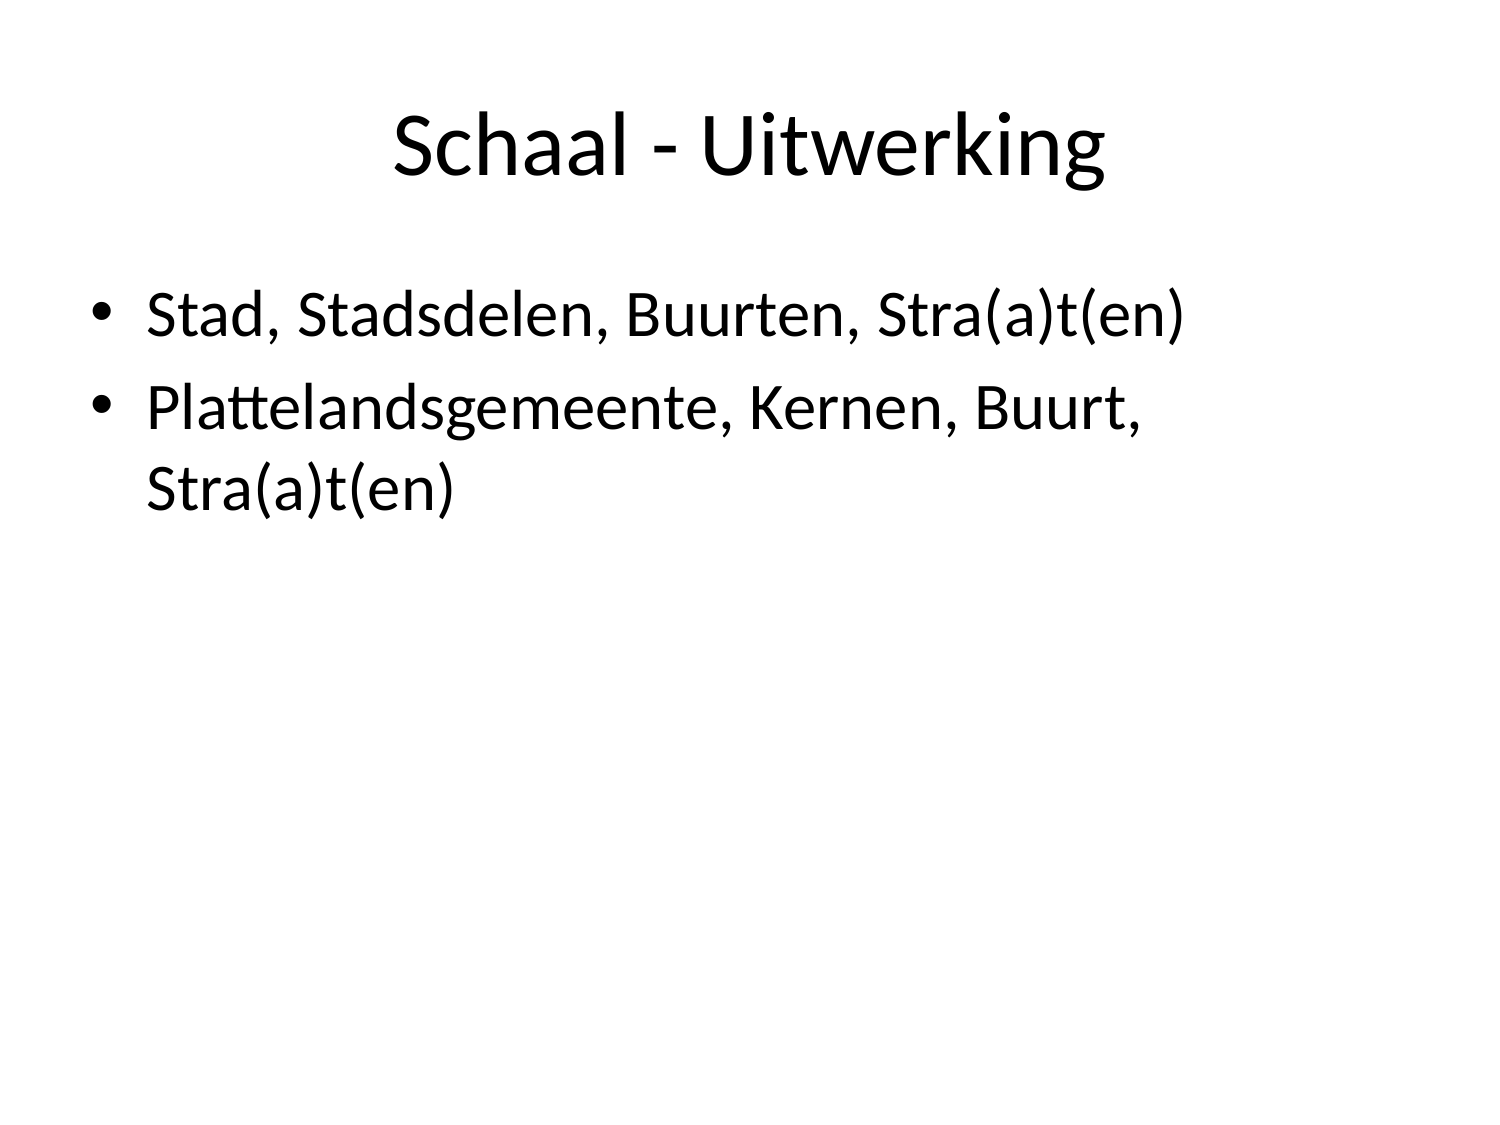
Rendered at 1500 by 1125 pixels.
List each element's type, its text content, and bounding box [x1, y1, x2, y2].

list Stad, Stadsdelen, Buurten, Stra(a)t(en) Plattelandsgemeente, Kernen, Buurt, Stra(a)t(en) [75, 262, 1425, 1005]
title Schaal - Uitwerking [75, 45, 1425, 233]
